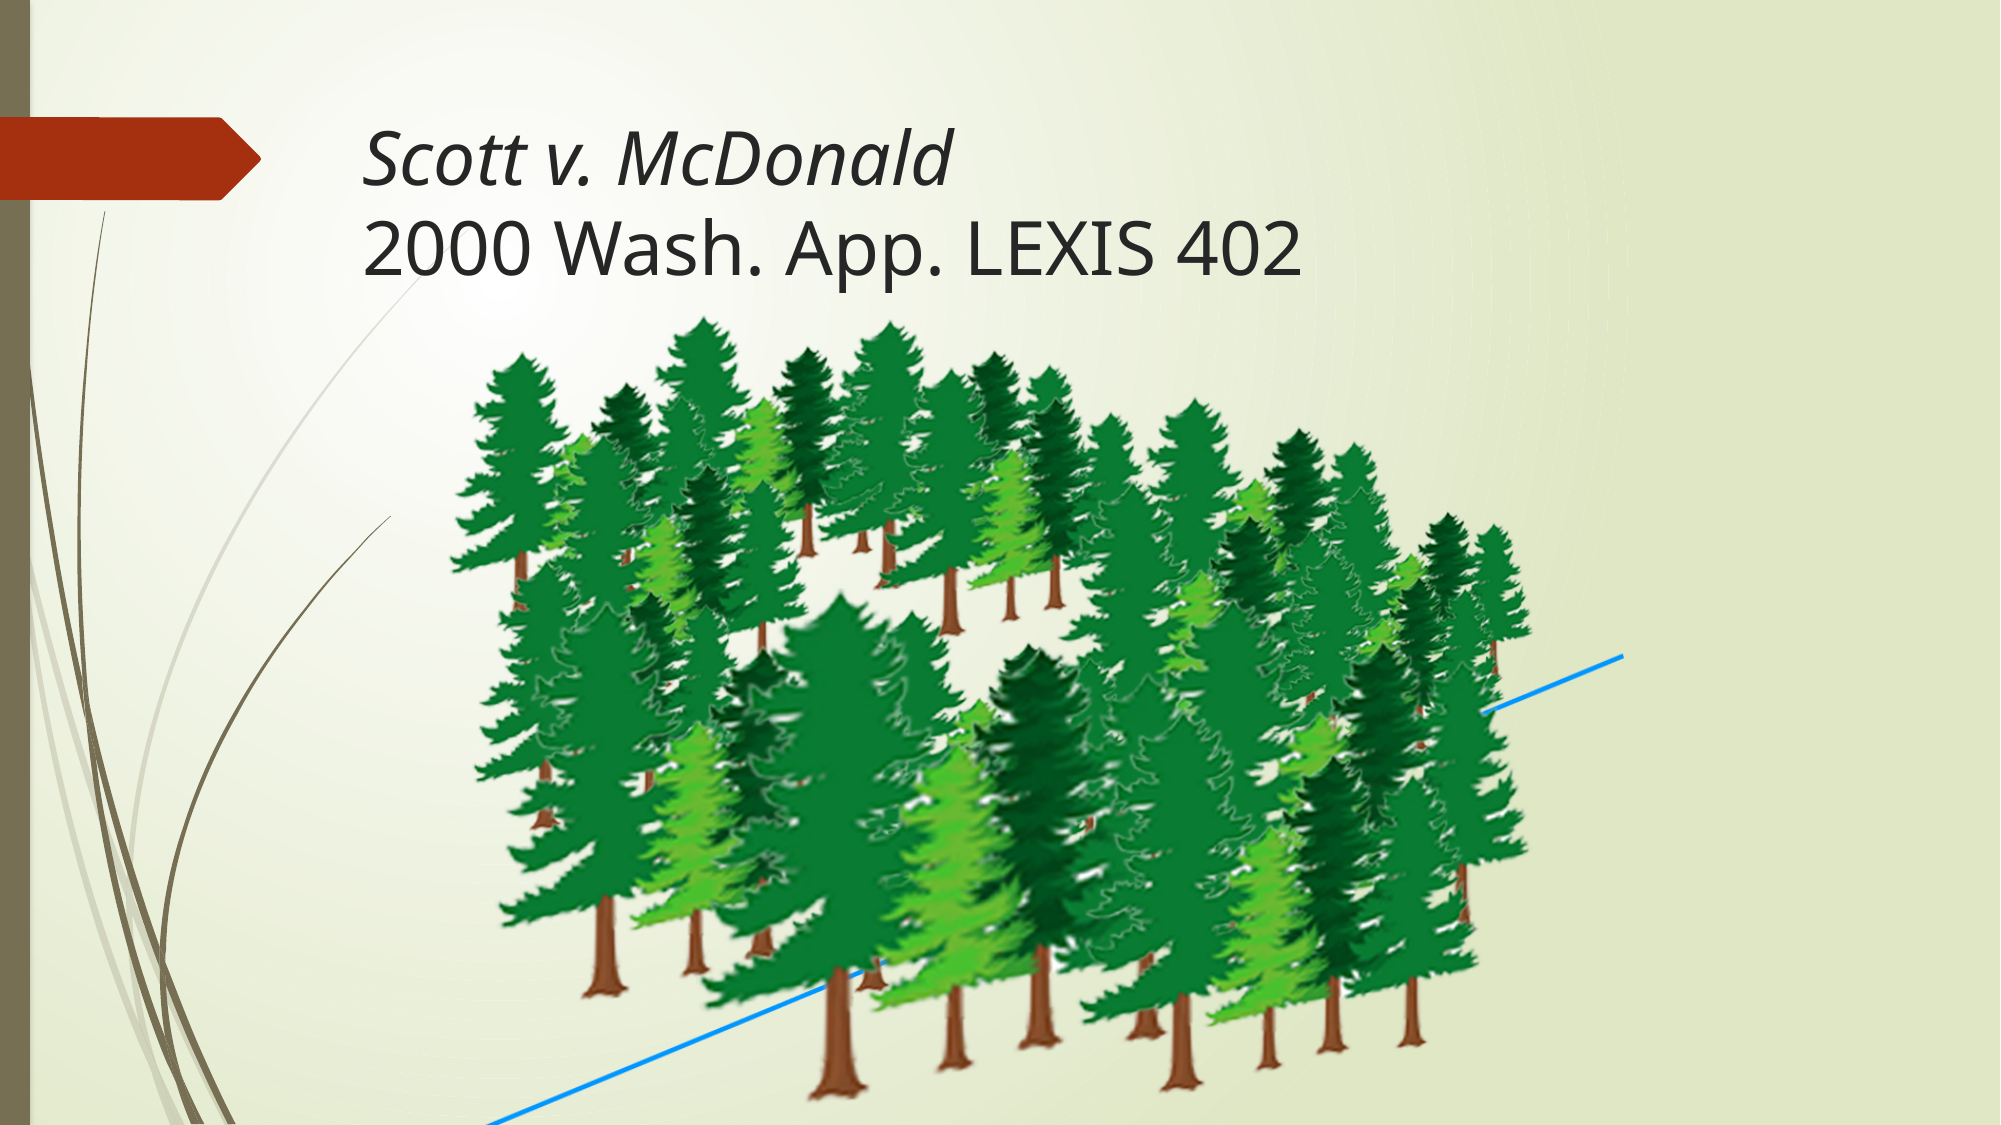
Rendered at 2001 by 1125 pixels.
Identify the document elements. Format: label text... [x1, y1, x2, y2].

title Scott v. McDonald 2000 Wash. App. LEXIS 402 [347, 102, 1977, 313]
picture [68, 294, 1932, 1125]
